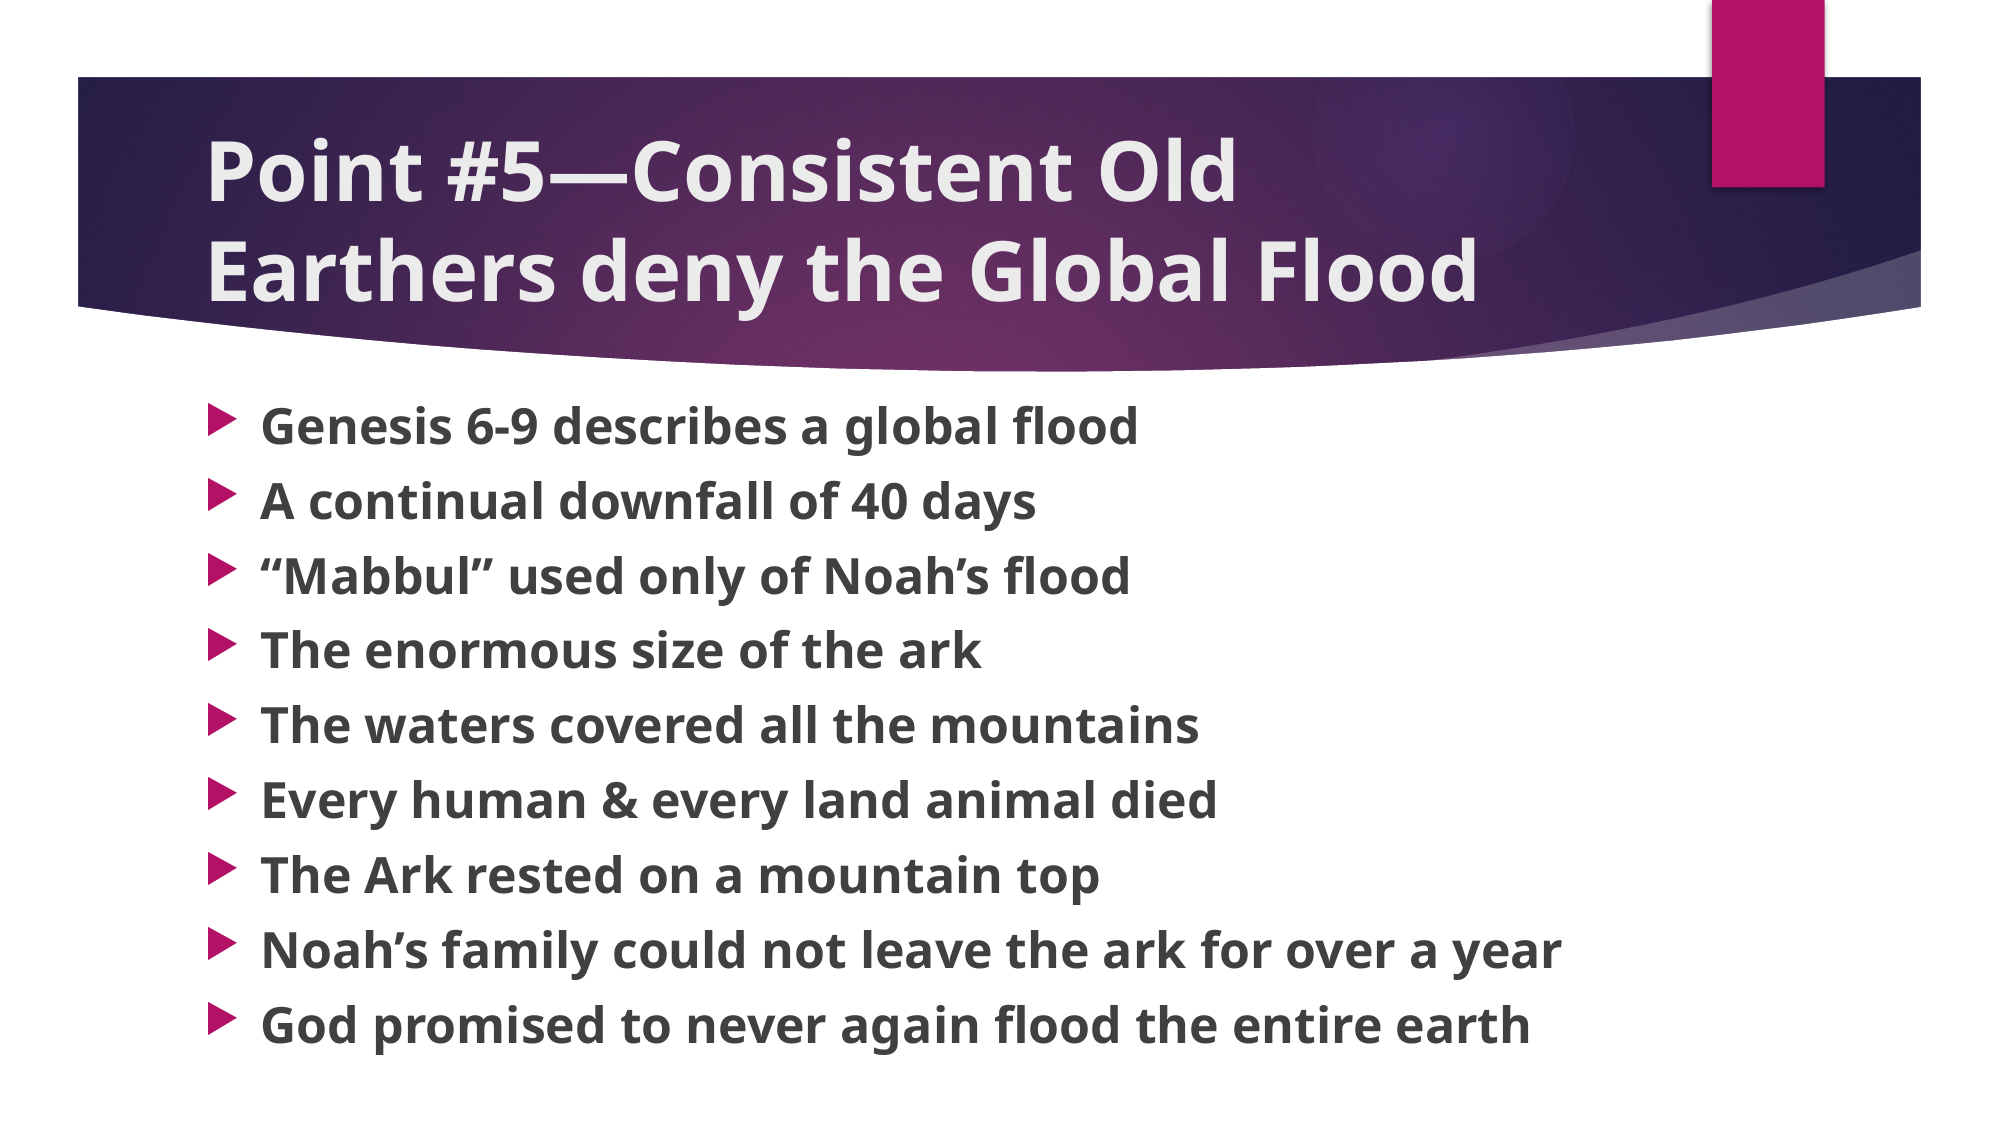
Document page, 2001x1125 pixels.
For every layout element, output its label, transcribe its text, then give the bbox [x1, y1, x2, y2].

title Point #5—Consistent Old Earthers deny the Global Flood [189, 159, 1627, 276]
list Genesis 6-9 describes a global flood A continual downfall of 40 days “Mabbul” used only of Noah’s flood The enormous size of the ark The waters covered all the mountains Every human & every land animal died The Ark rested on a mountain top Noah’s family could not leave the ark for over a year God promised to never again flood the entire earth [189, 393, 1638, 1075]
